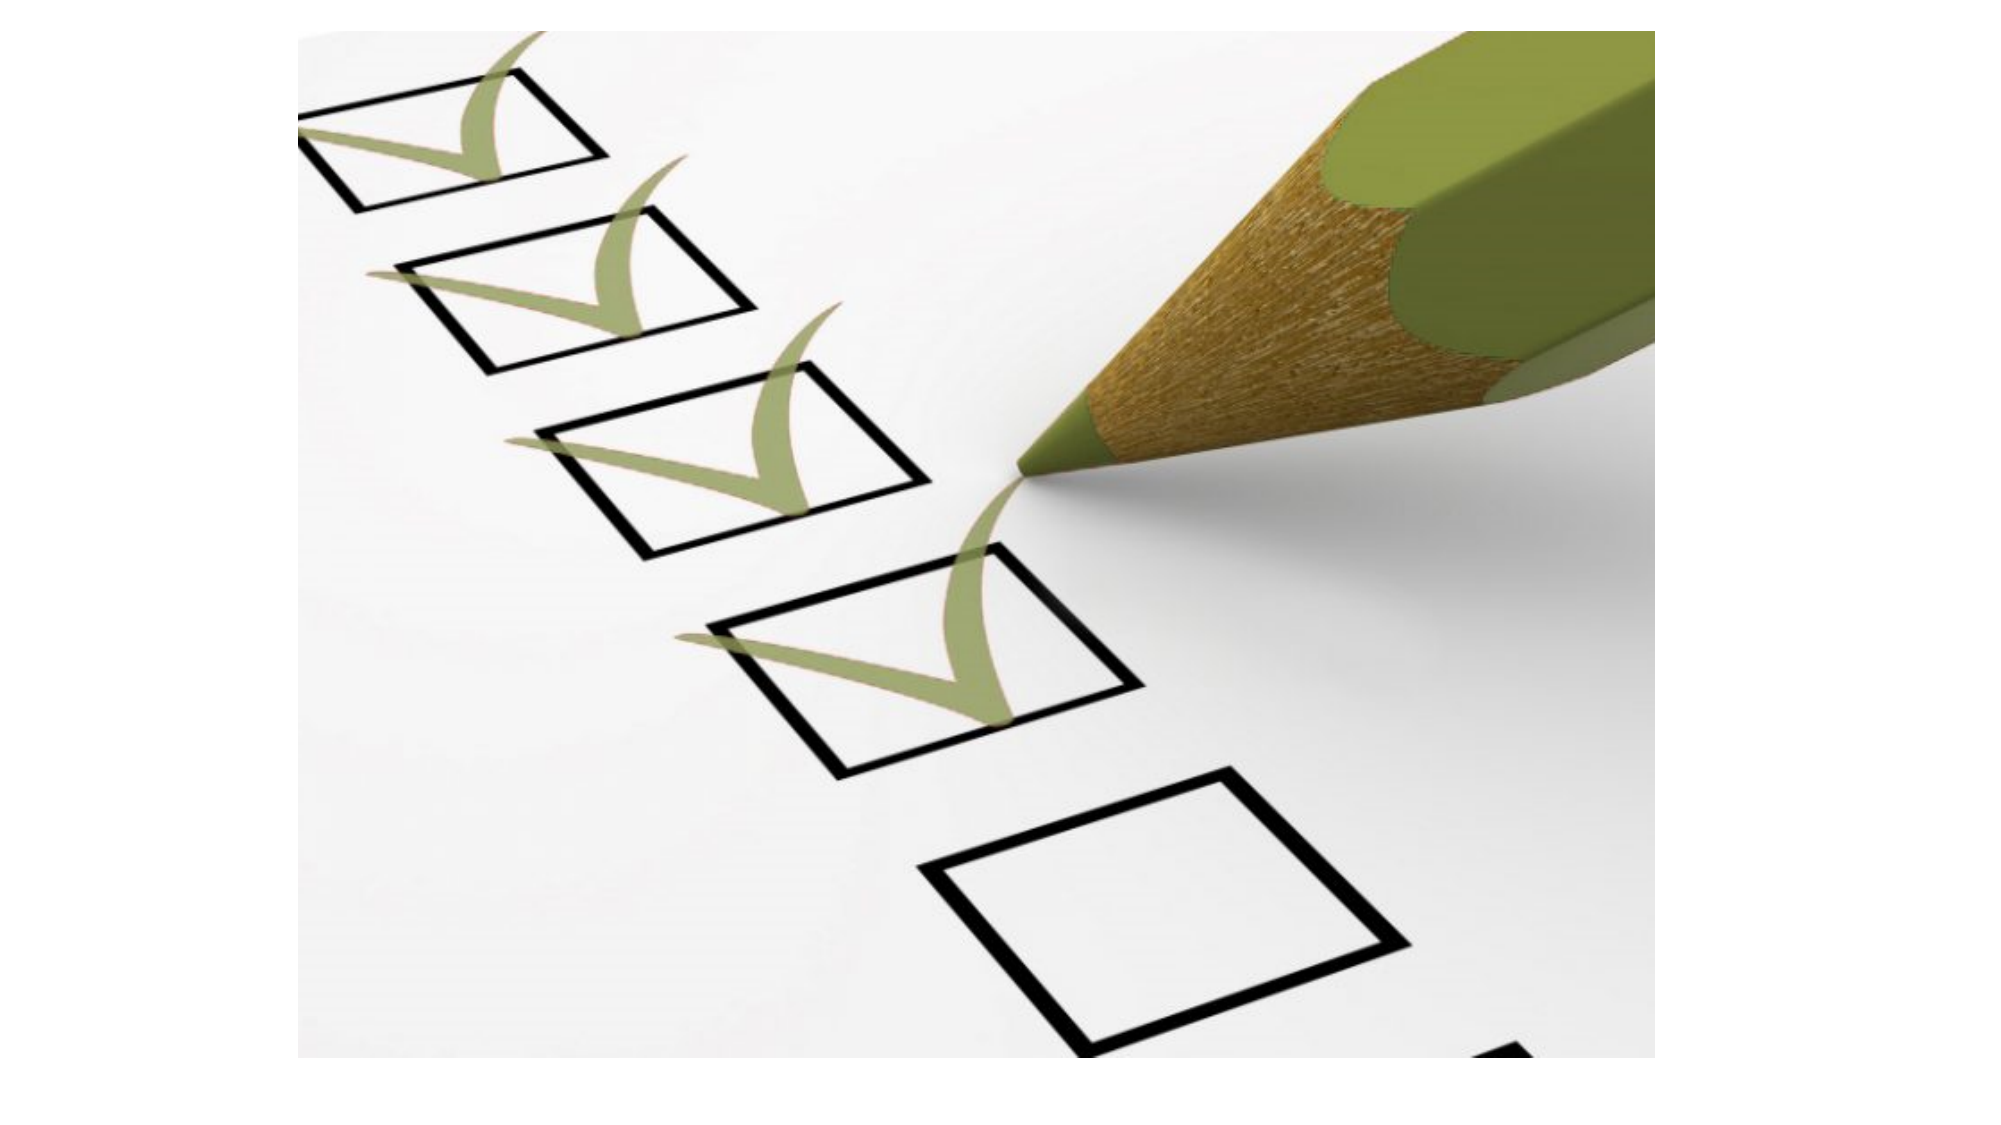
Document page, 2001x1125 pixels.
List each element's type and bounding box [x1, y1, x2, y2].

picture [297, 31, 1655, 1058]
